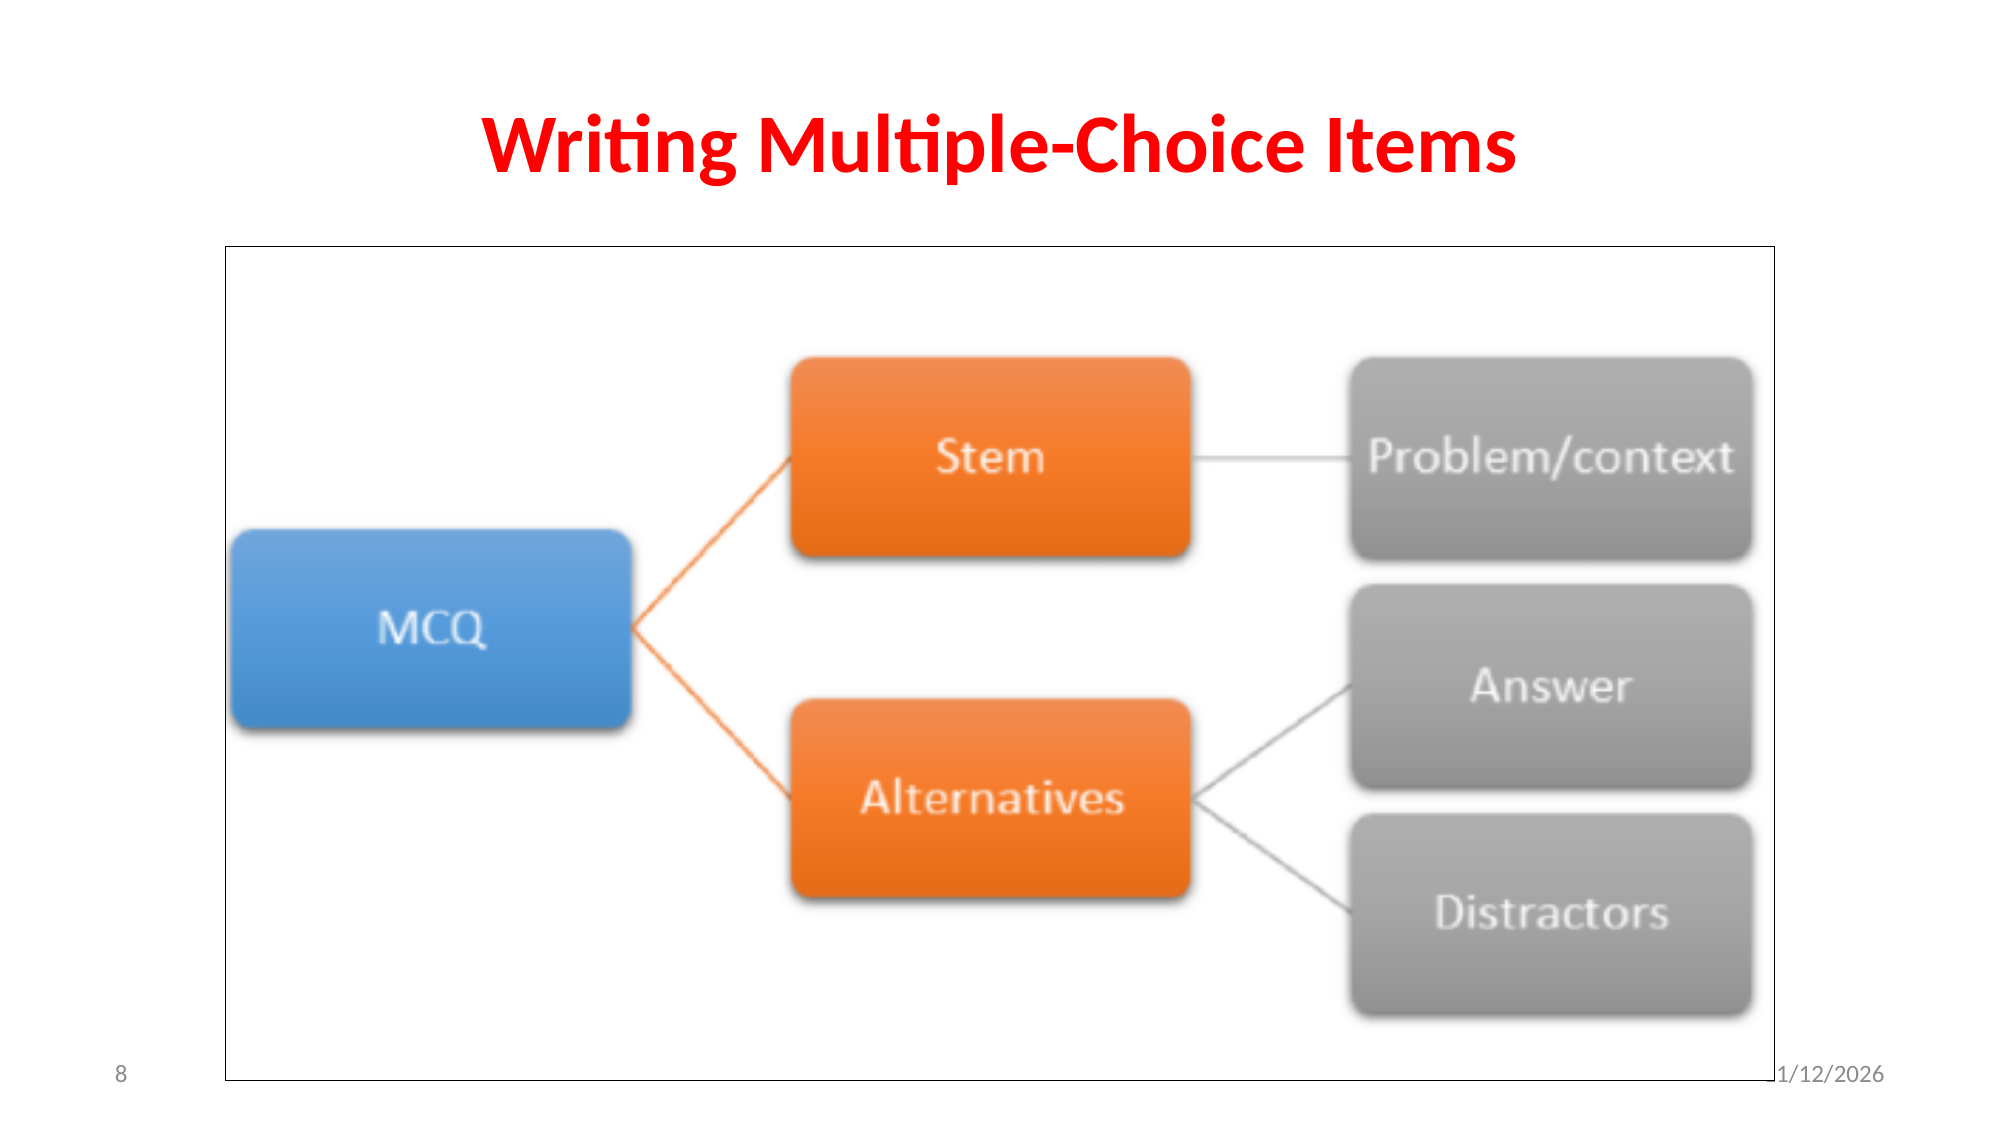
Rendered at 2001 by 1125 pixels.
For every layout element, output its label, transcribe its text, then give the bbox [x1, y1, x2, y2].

title Writing Multiple-Choice Items [99, 45, 1900, 233]
slide_number 8 [99, 1042, 567, 1103]
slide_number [1433, 1042, 1900, 1103]
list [225, 246, 1775, 1082]
